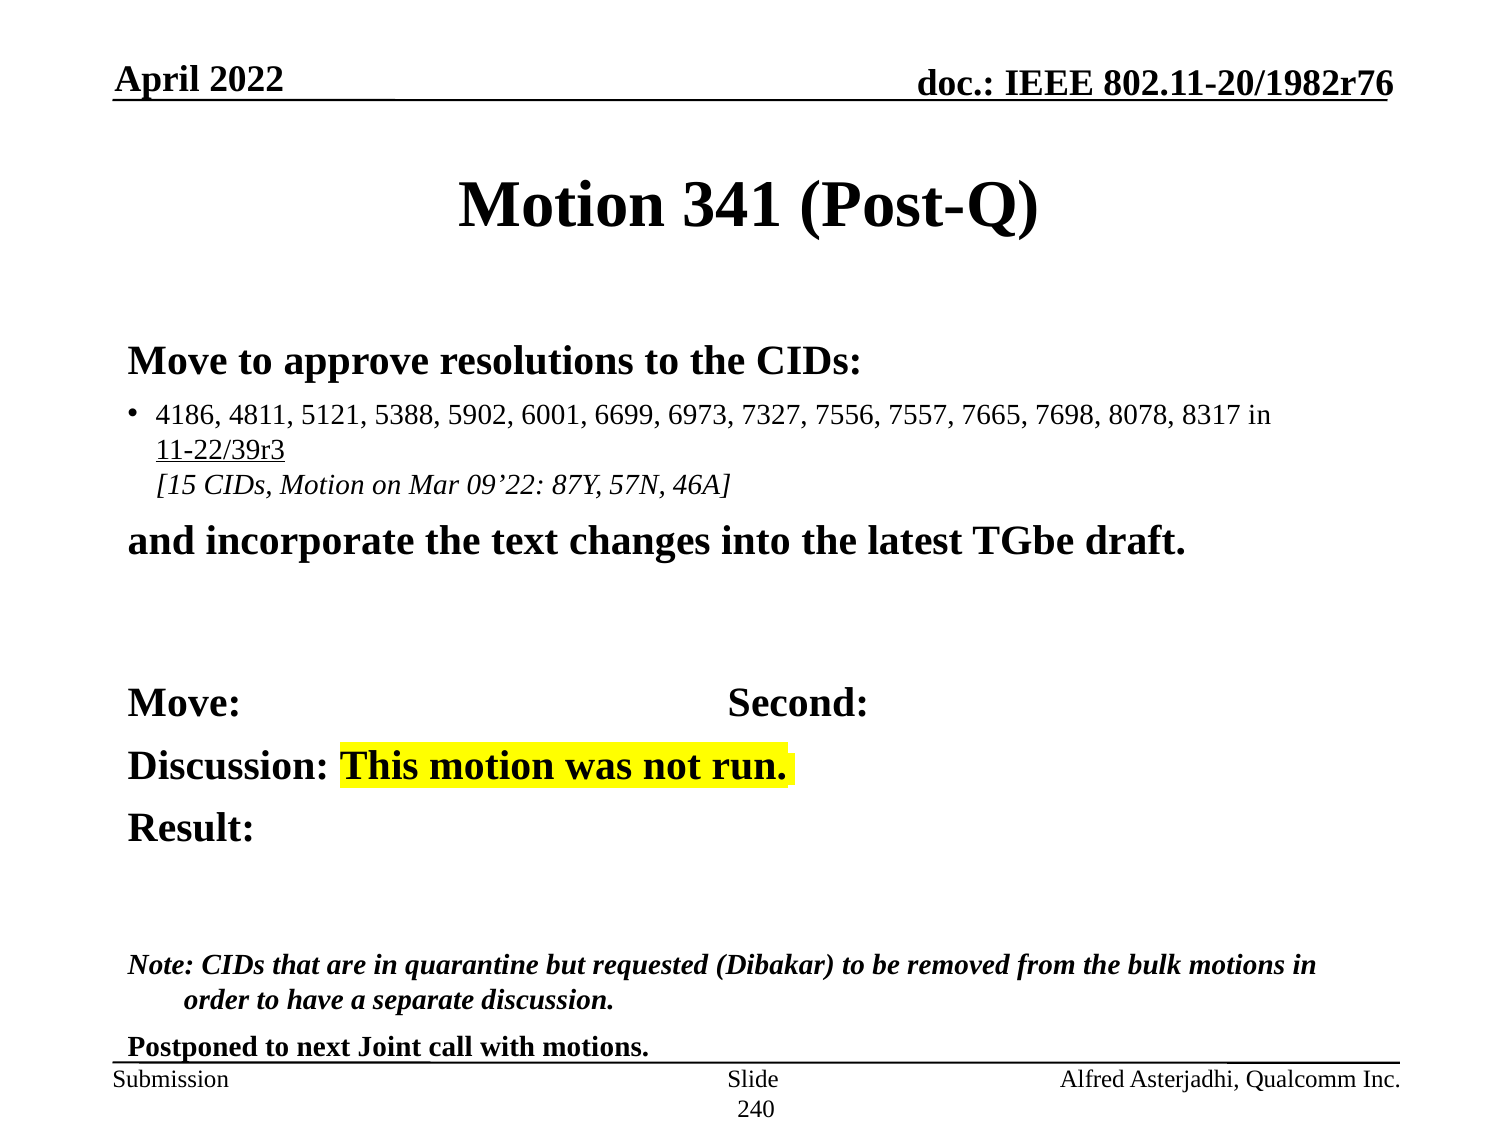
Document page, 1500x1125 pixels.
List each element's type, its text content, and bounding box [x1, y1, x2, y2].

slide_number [114, 54, 423, 100]
slide_number Slide 240 [712, 1061, 800, 1123]
list Move to approve resolutions to the CIDs: 4186, 4811, 5121, 5388, 5902, 6001, 6699, 6973, 7327, 7556, 7557, 7665, 7698, 8078, 8317 in 11-22/39r3 [15 CIDs, Motion on Mar 09’22: 87Y, 57N, 46A] and incorporate the text changes into the latest TGbe draft. Move: Second: Discussion: This motion was not run. Result: Note: CIDs that are in quarantine but requested (Dibakar) to be removed from the bulk motions in order to have a separate discussion. Postponed to next Joint call with motions. [112, 324, 1388, 1000]
footer Alfred Asterjadhi, Qualcomm Inc. [878, 1061, 1402, 1093]
title Motion 341 (Post-Q) [112, 112, 1388, 288]
